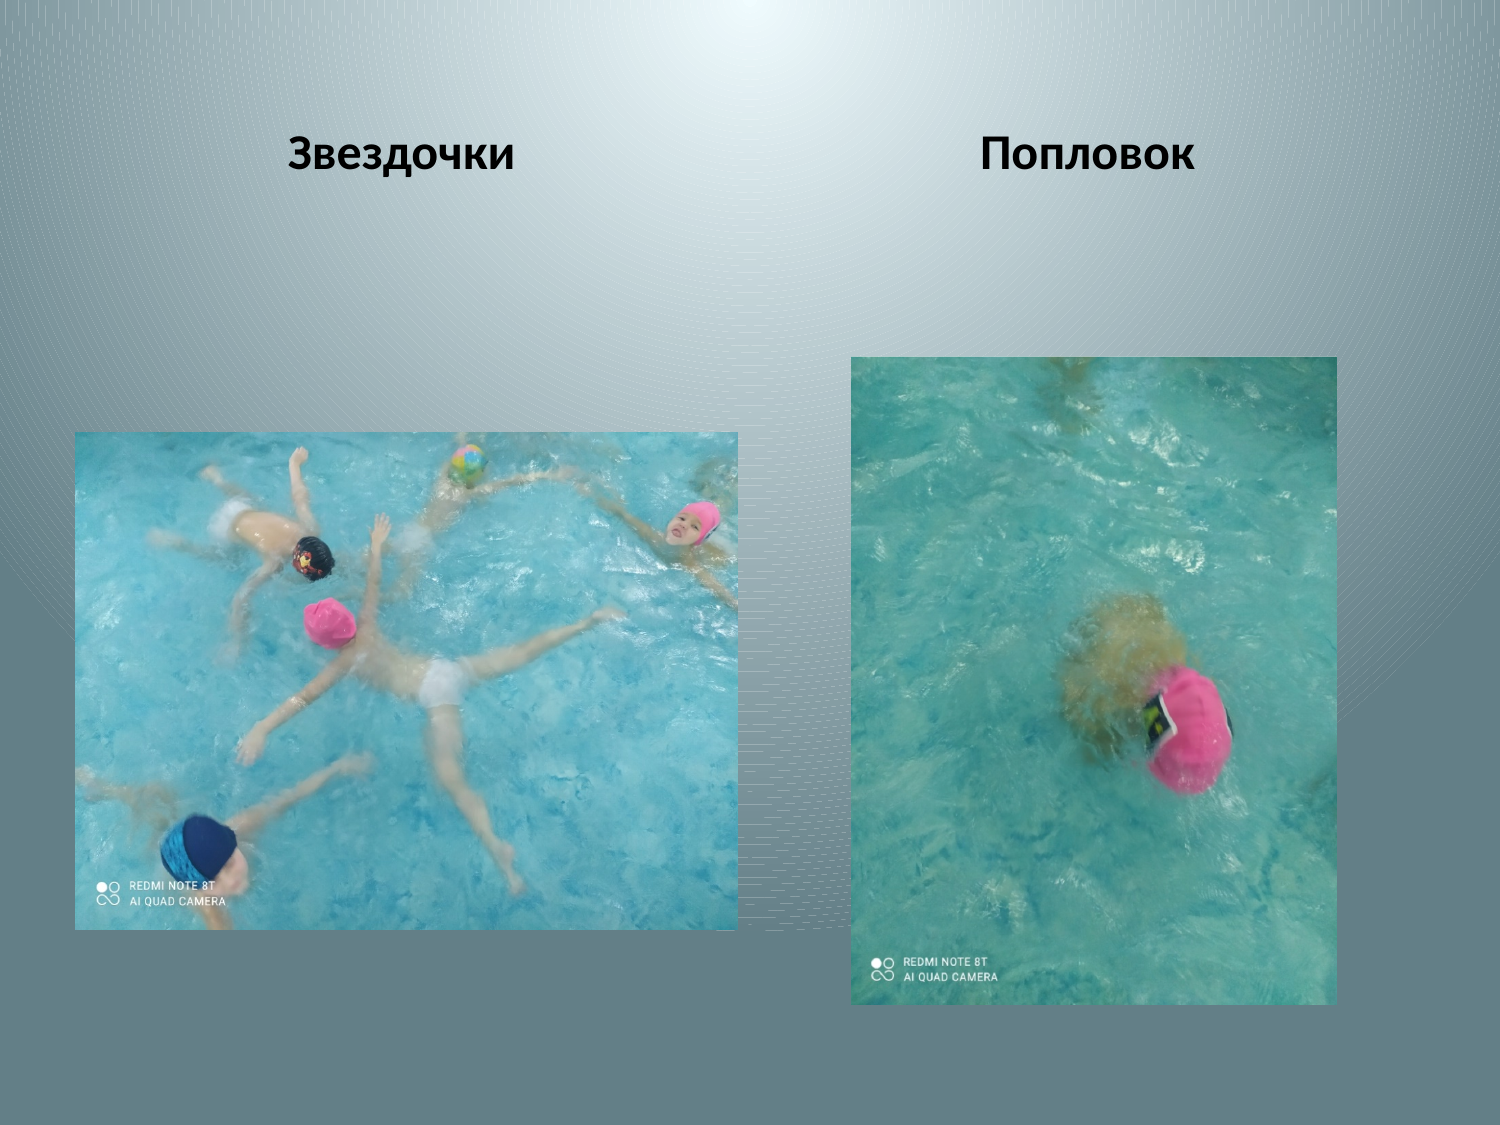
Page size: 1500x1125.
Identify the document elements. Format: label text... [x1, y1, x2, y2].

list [74, 432, 738, 930]
list Попловок [761, 82, 1425, 187]
picture [851, 924, 1337, 1004]
picture [851, 357, 1337, 437]
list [768, 437, 1418, 924]
list Звездочки [70, 82, 734, 187]
